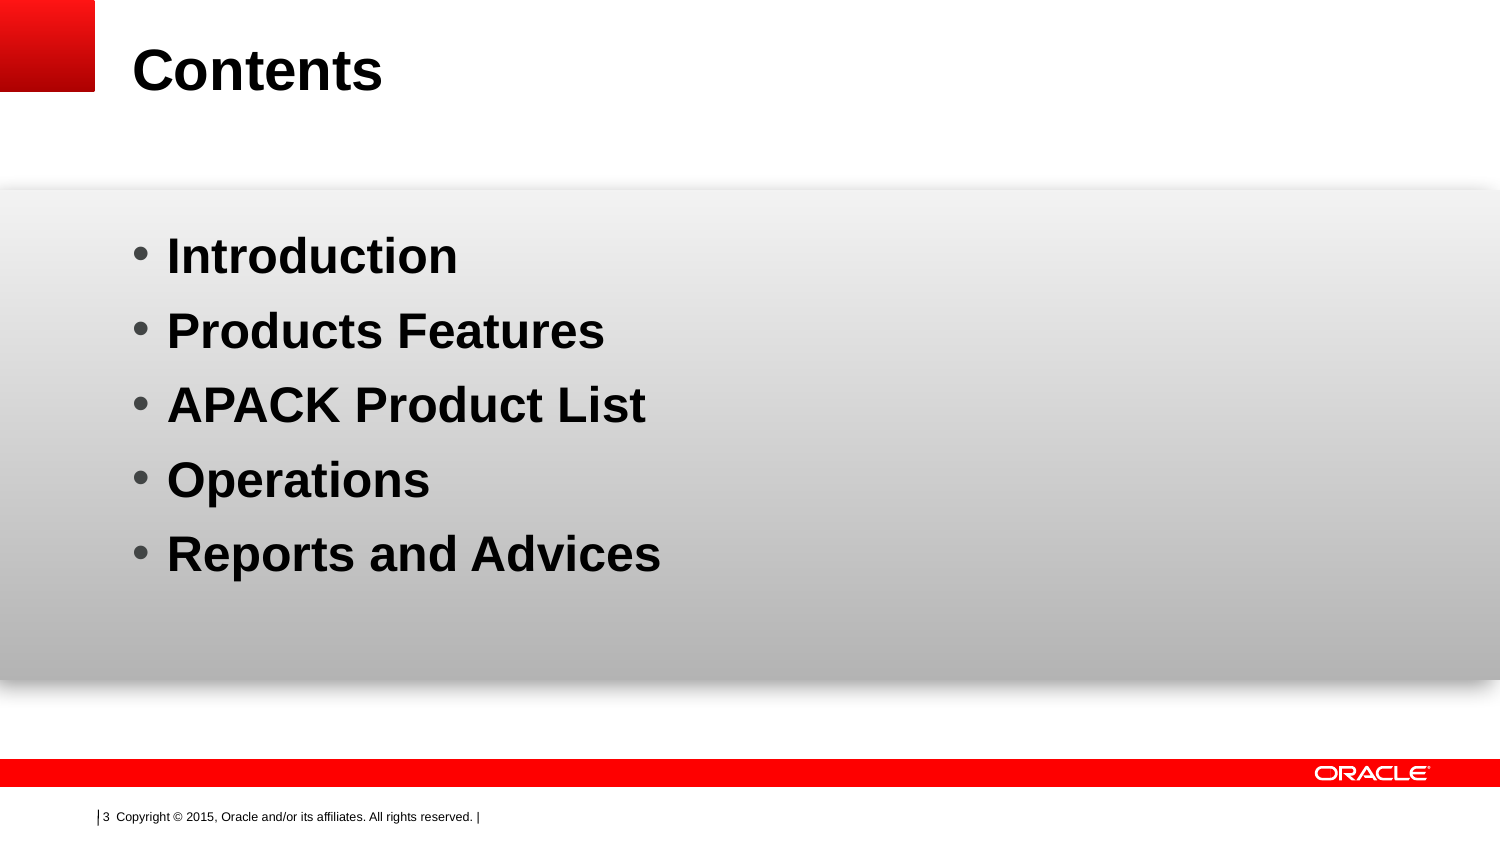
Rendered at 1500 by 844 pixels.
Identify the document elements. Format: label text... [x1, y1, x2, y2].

list Introduction Products Features APACK Product List Operations Reports and Advices [132, 223, 1407, 653]
title Contents [132, 40, 1407, 166]
picture [0, 759, 1500, 787]
